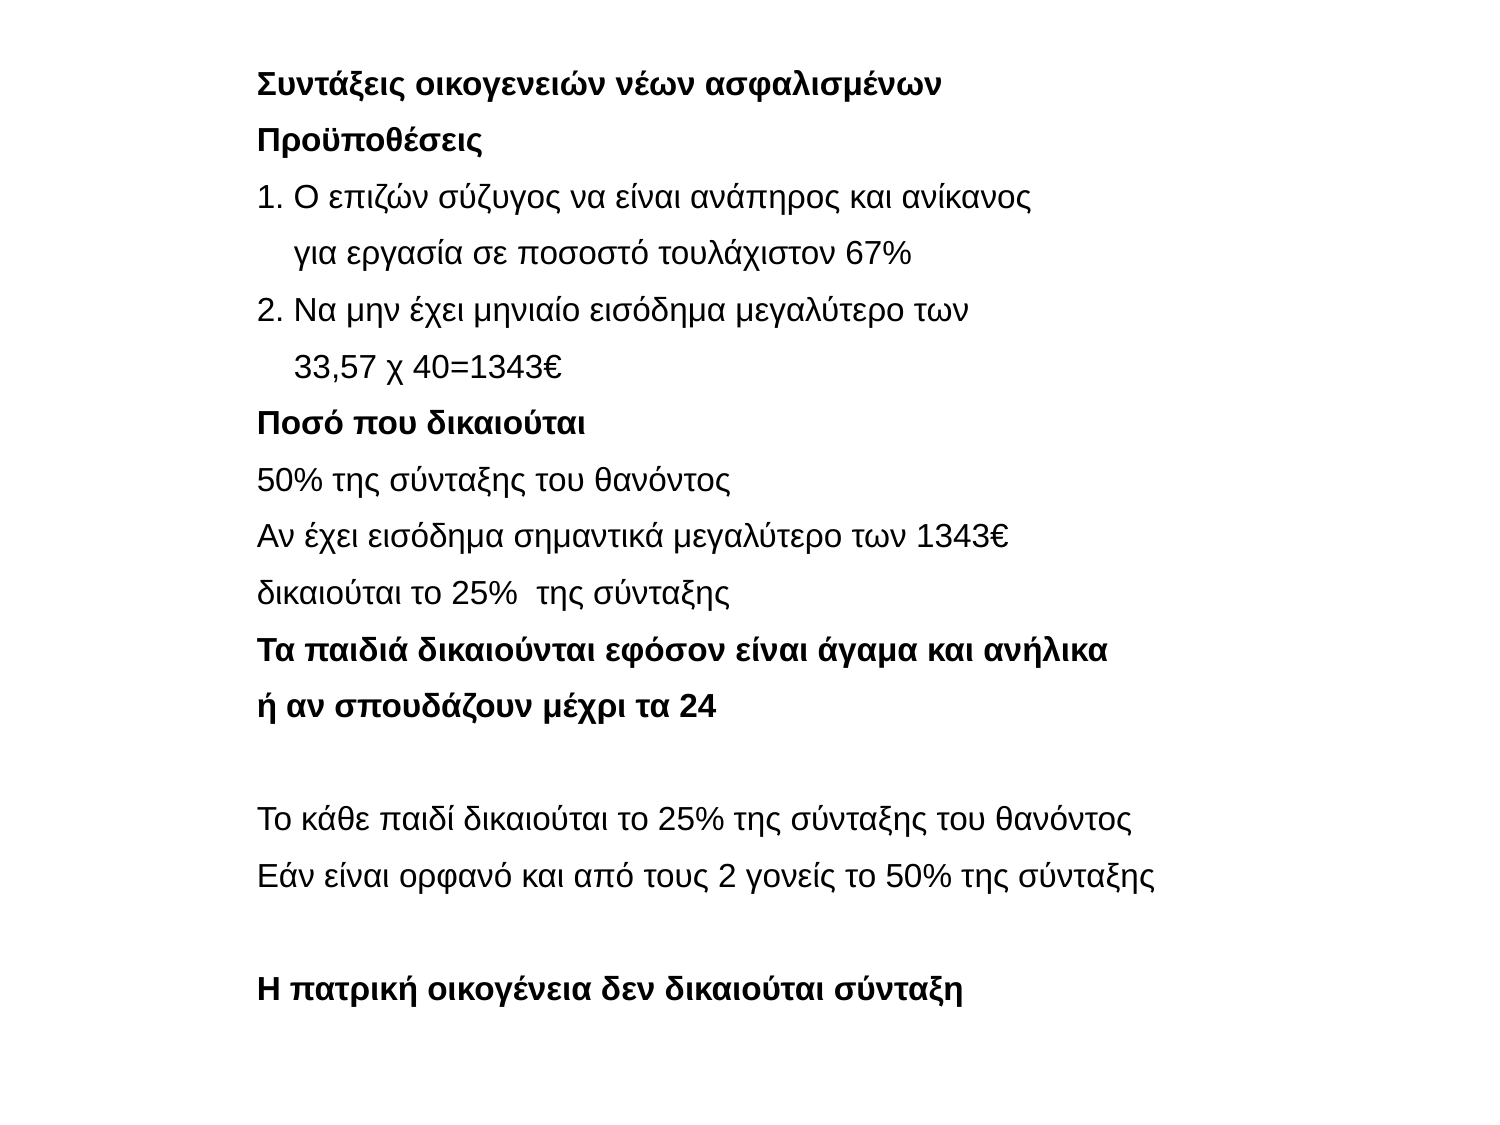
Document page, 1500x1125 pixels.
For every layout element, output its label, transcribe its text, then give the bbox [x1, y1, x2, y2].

text_box Συντάξεις οικογενειών νέων ασφαλισμένων Προϋποθέσεις 1. Ο επιζών σύζυγος να είναι ανάπηρος και ανίκανος για εργασία σε ποσοστό τουλάχιστον 67% 2. Να μην έχει μηνιαίο εισόδημα μεγαλύτερο των 33,57 χ 40=1343€ Ποσό που δικαιούται 50% της σύνταξης του θανόντος Αν έχει εισόδημα σημαντικά μεγαλύτερο των 1343€ δικαιούται το 25% της σύνταξης Τα παιδιά δικαιούνται εφόσον είναι άγαμα και ανήλικα ή αν σπουδάζουν μέχρι τα 24 Το κάθε παιδί δικαιούται το 25% της σύνταξης του θανόντος Εάν είναι ορφανό και από τους 2 γονείς το 50% της σύνταξης Η πατρική οικογένεια δεν δικαιούται σύνταξη [242, 54, 1247, 1125]
